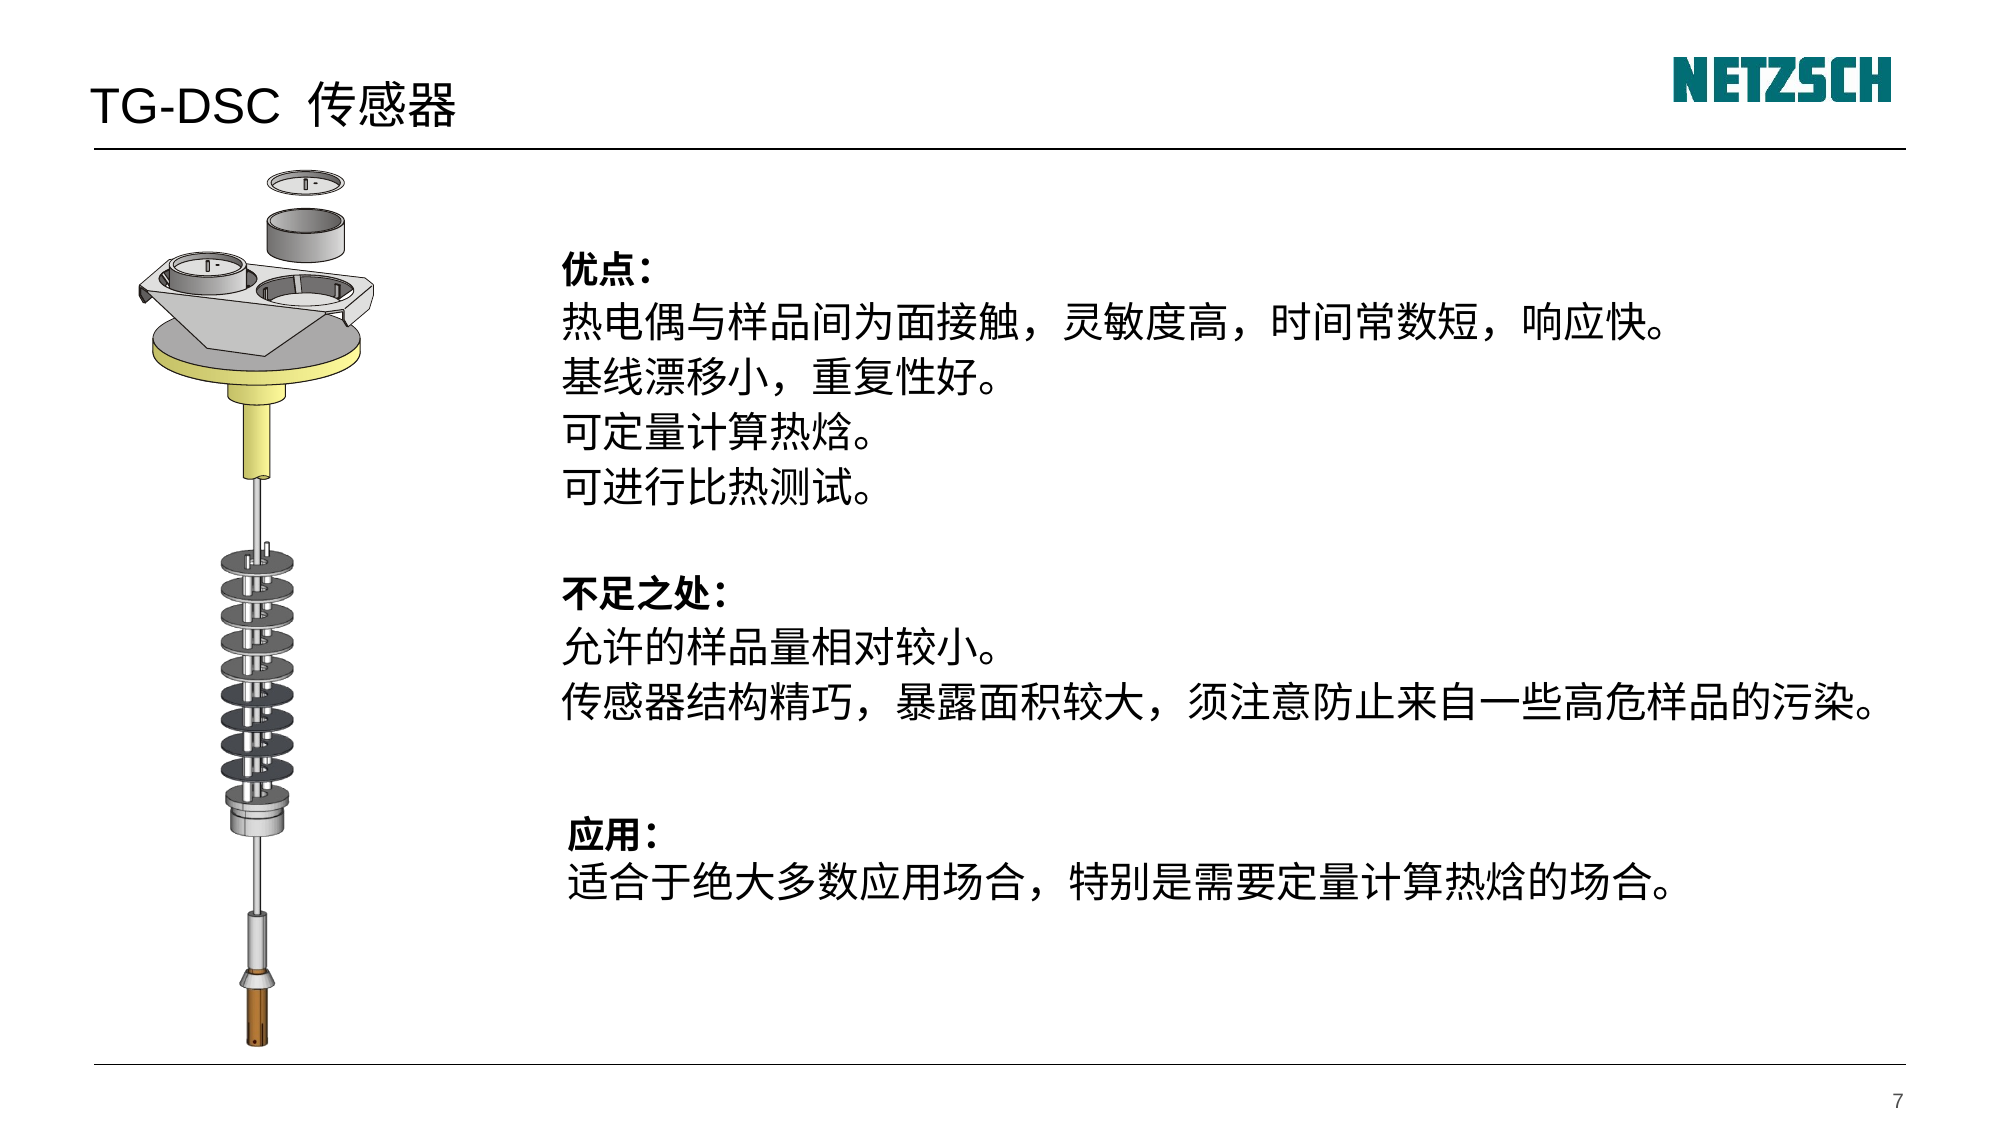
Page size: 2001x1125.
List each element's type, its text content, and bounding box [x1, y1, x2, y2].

text_box 优点： 热电偶与样品间为面接触，灵敏度高，时间常数短，响应快。 基线漂移小，重复性好。 可定量计算热焓。 可进行比热测试。 不足之处： 允许的样品量相对较小。 传感器结构精巧，暴露面积较大，须注意防止来自一些高危样品的污染。 [546, 234, 1945, 788]
slide_number 7 [1700, 1075, 1904, 1125]
text_box TG-DSC 传感器 [74, 66, 472, 142]
text_box 应用： 适合于绝大多数应用场合，特别是需要定量计算热焓的场合。 [552, 798, 1745, 913]
picture [1673, 57, 1891, 102]
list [138, 169, 375, 481]
picture [208, 481, 306, 1059]
